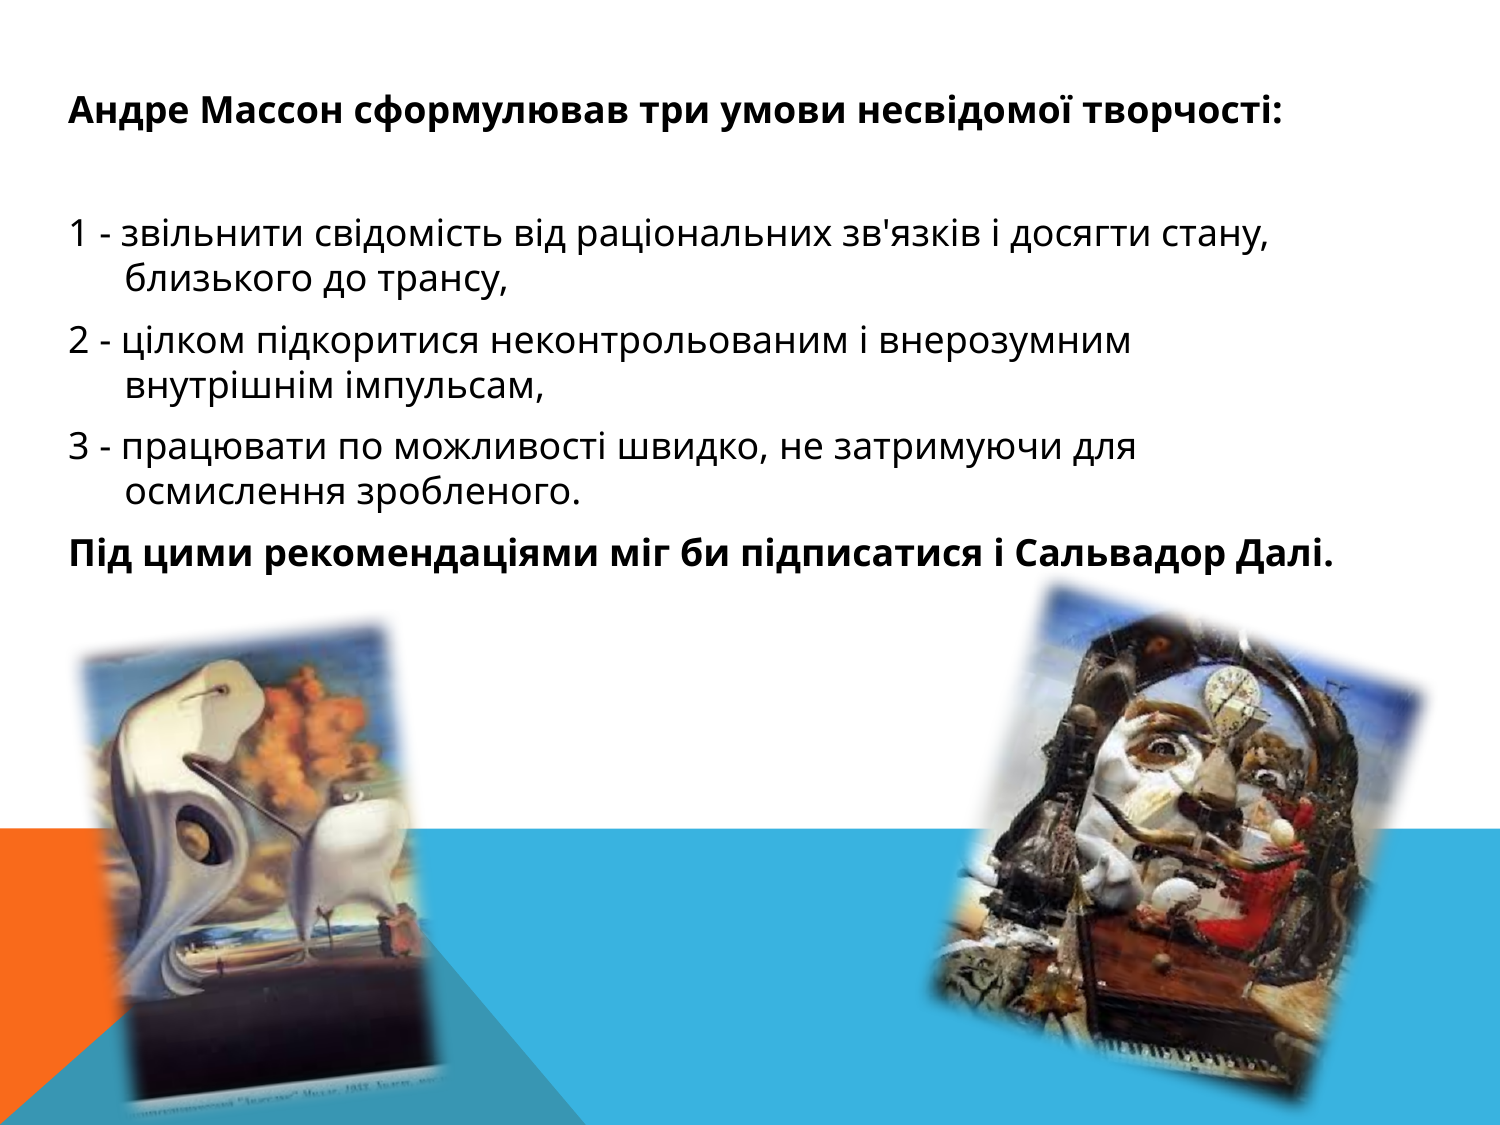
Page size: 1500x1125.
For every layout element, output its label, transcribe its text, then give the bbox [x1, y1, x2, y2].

picture [938, 601, 1407, 1097]
list Андре Массон сформулював три умови несвідомої творчості: 1 - звільнити свідомість від раціональних зв'язків і досягти стану, близького до трансу, 2 - цілком підкоритися неконтрольованим і внерозумним внутрішнім імпульсам, 3 - працювати по можливості швидко, не затримуючи для осмислення зробленого. Під цими рекомендаціями міг би підписатися і Сальвадор Далі. [53, 78, 1369, 768]
picture [88, 622, 432, 1113]
